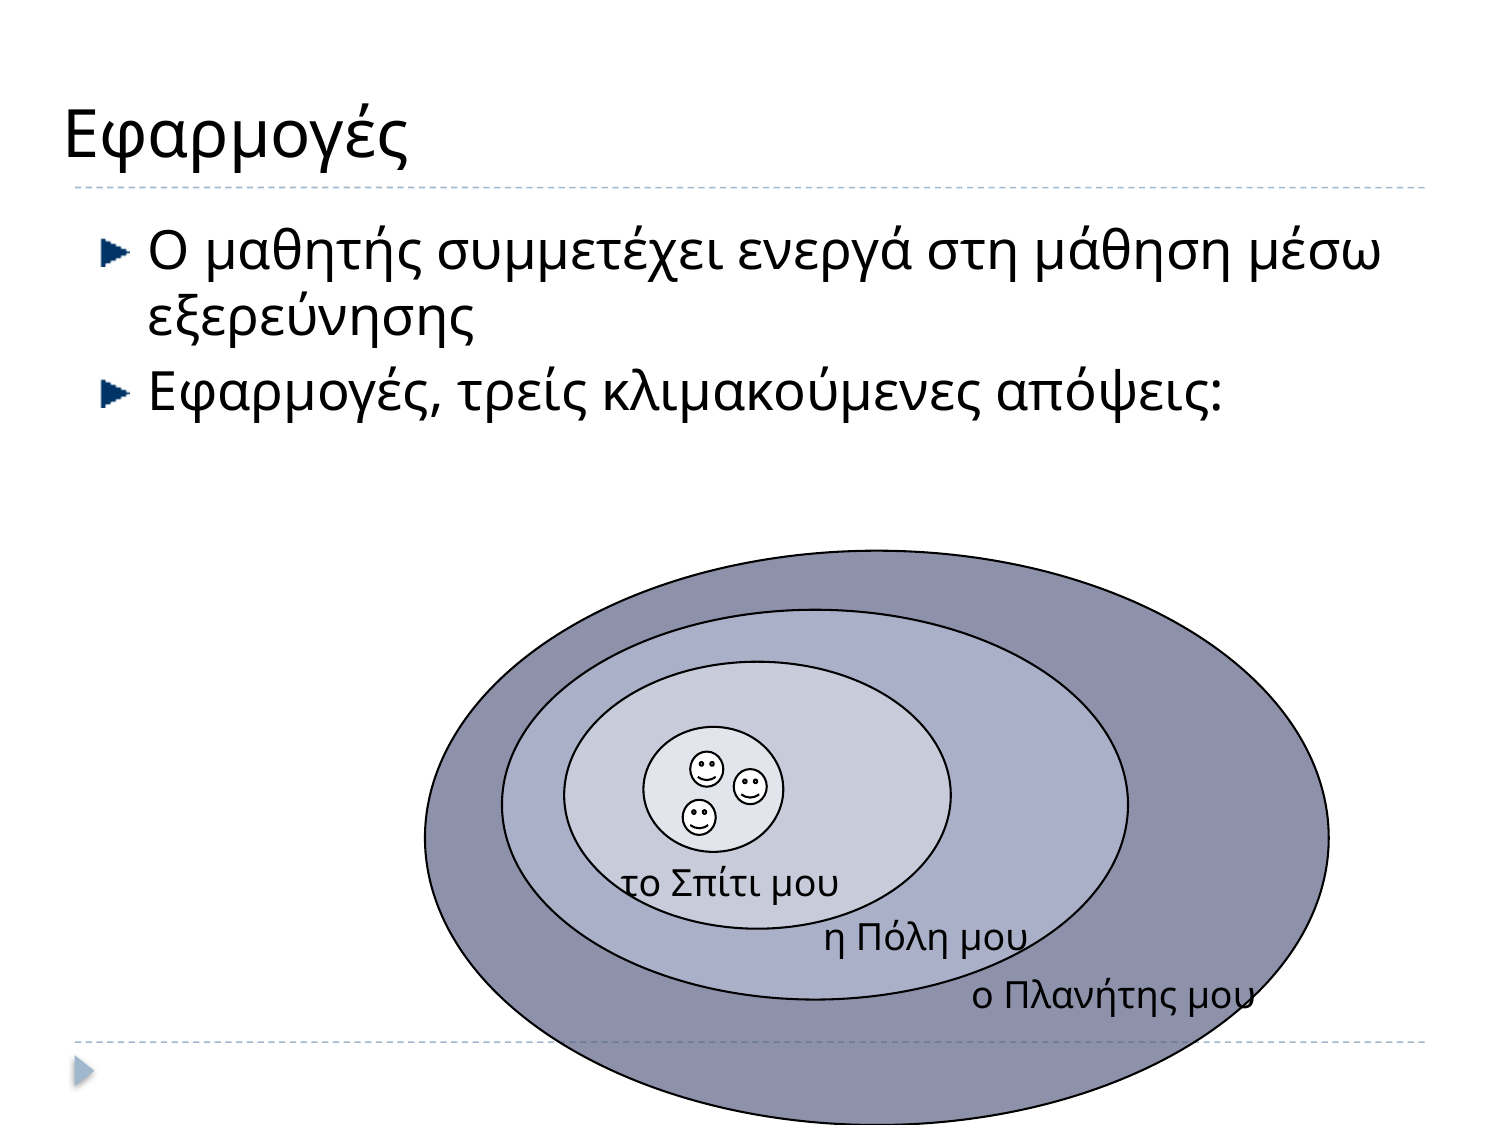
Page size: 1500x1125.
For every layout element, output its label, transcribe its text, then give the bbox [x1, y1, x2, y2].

text_box Εφαρμογές [0, 0, 1500, 242]
text_box η Πόλη μου [808, 905, 1044, 965]
text_box Ο μαθητής συμμετέχει ενεργά στη μάθηση μέσω εξερεύνησης Εφαρμογές, τρείς κλιμακούμενες απόψεις: [76, 208, 1427, 580]
text_box ο Πλανήτης μου [956, 964, 1271, 1024]
text_box [562, 660, 953, 905]
text_box [659, 912, 808, 931]
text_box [643, 726, 784, 853]
text_box [500, 608, 1130, 1002]
text_box το Σπίτι μου [605, 851, 855, 912]
picture [91, 229, 130, 267]
text_box [423, 549, 1331, 1125]
picture [91, 370, 130, 408]
